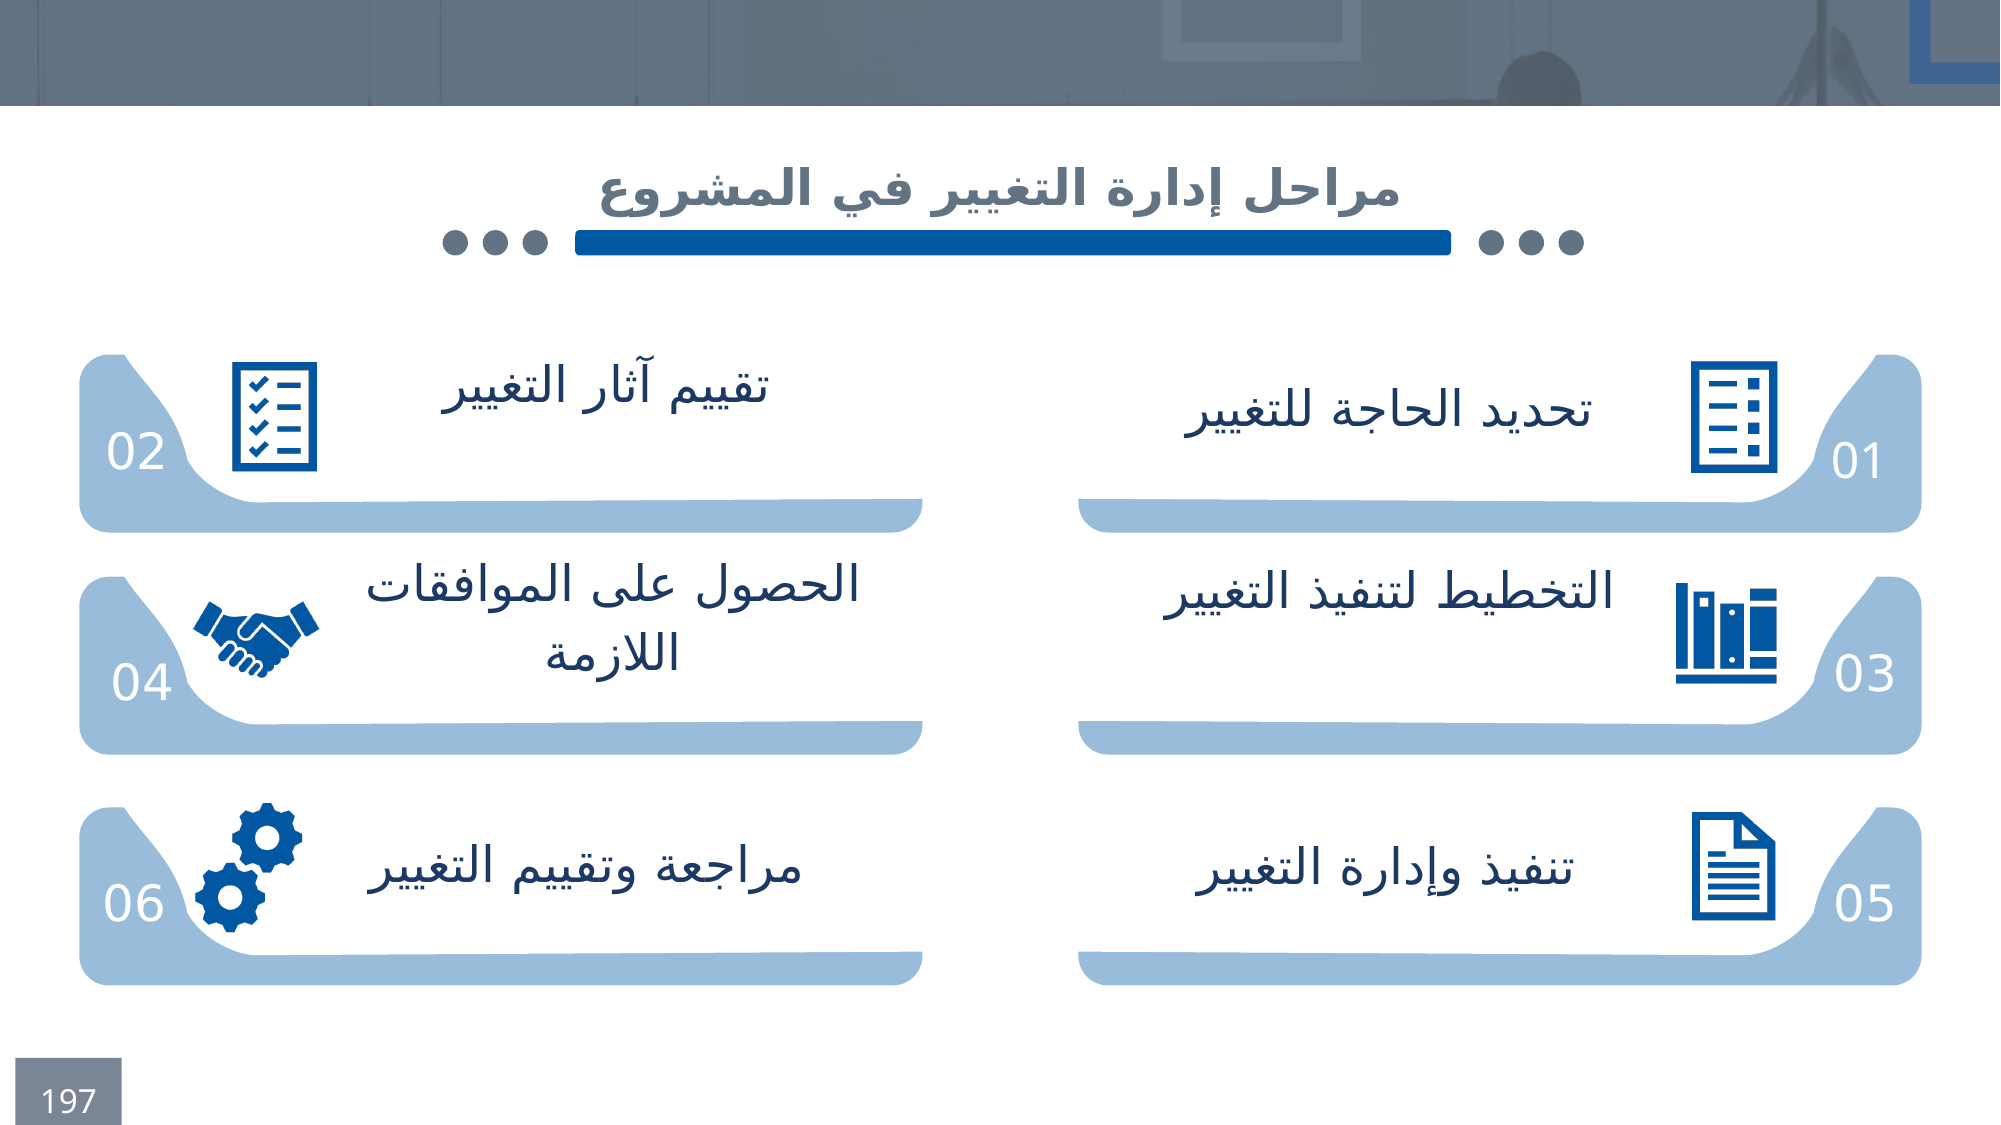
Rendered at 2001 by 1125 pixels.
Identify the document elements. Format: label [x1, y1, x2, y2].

text_box [58, 773, 965, 986]
picture [0, 0, 2000, 106]
text_box [70, 535, 965, 764]
text_box [1036, 773, 1942, 986]
text_box [60, 320, 965, 533]
text_box [1036, 320, 1922, 542]
text_box [1036, 541, 1942, 755]
text_box [330, 139, 1669, 256]
